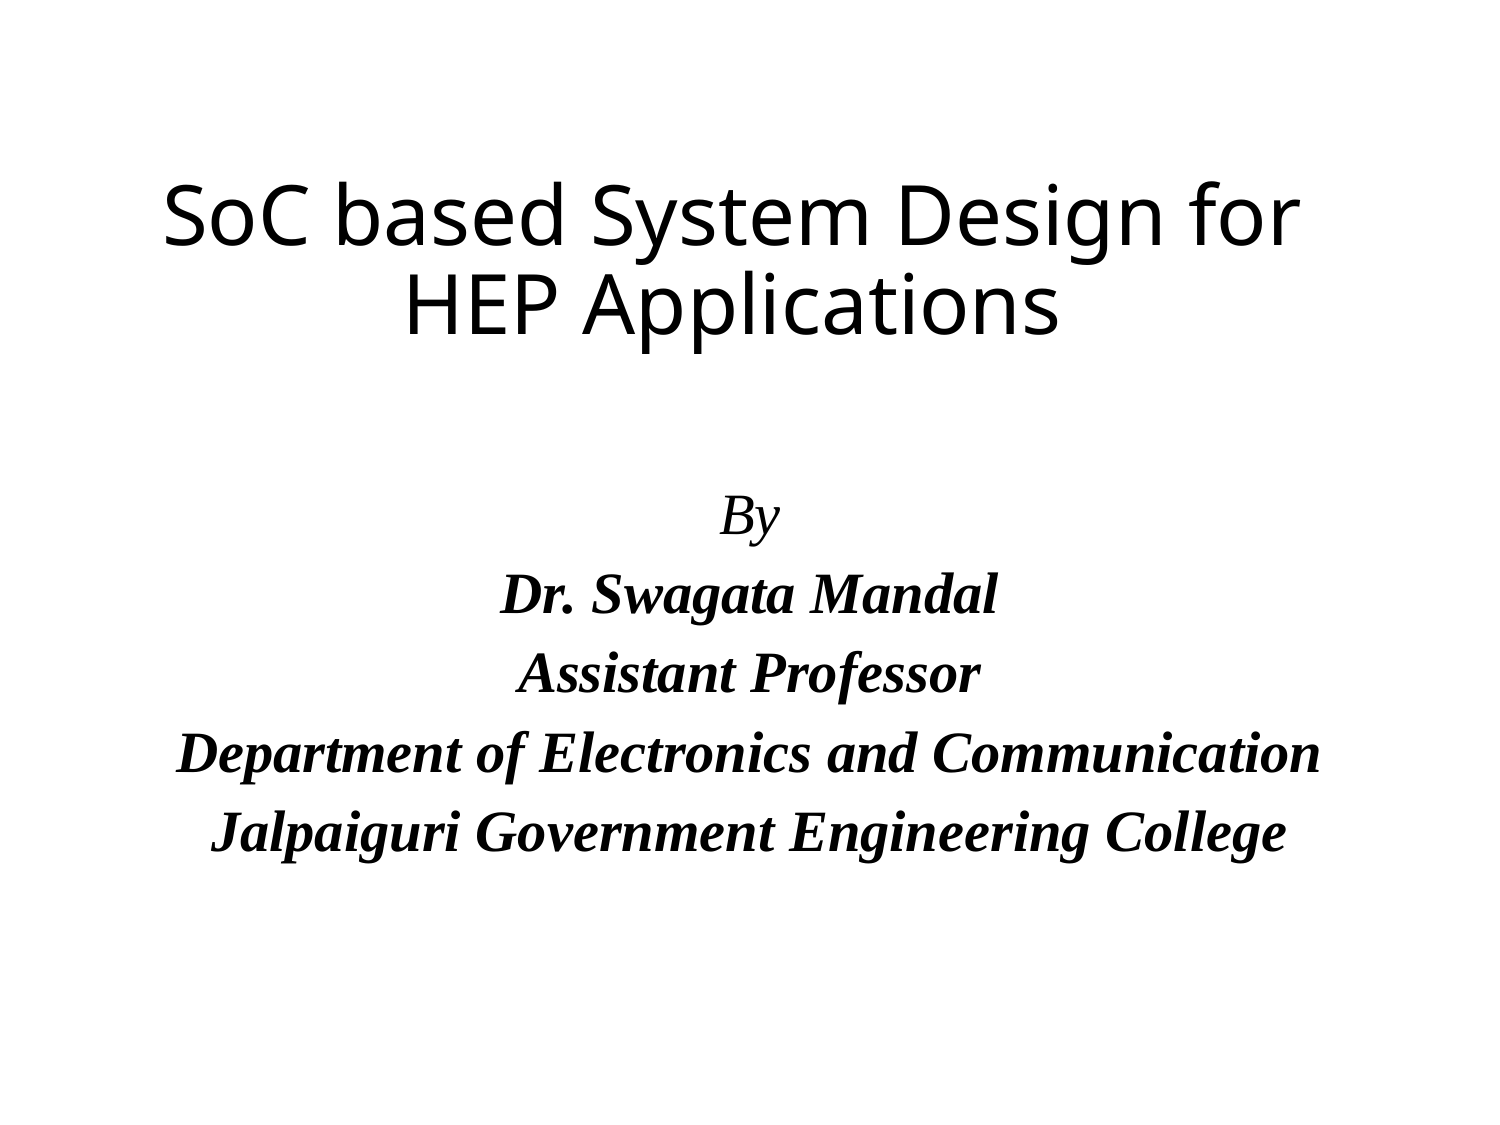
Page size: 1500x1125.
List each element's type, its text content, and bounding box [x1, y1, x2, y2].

title SoC based System Design for HEP Applications [94, 162, 1370, 361]
subtitle By Dr. Swagata Mandal Assistant Professor Department of Electronics and Communication Jalpaiguri Government Engineering College [158, 476, 1342, 933]
